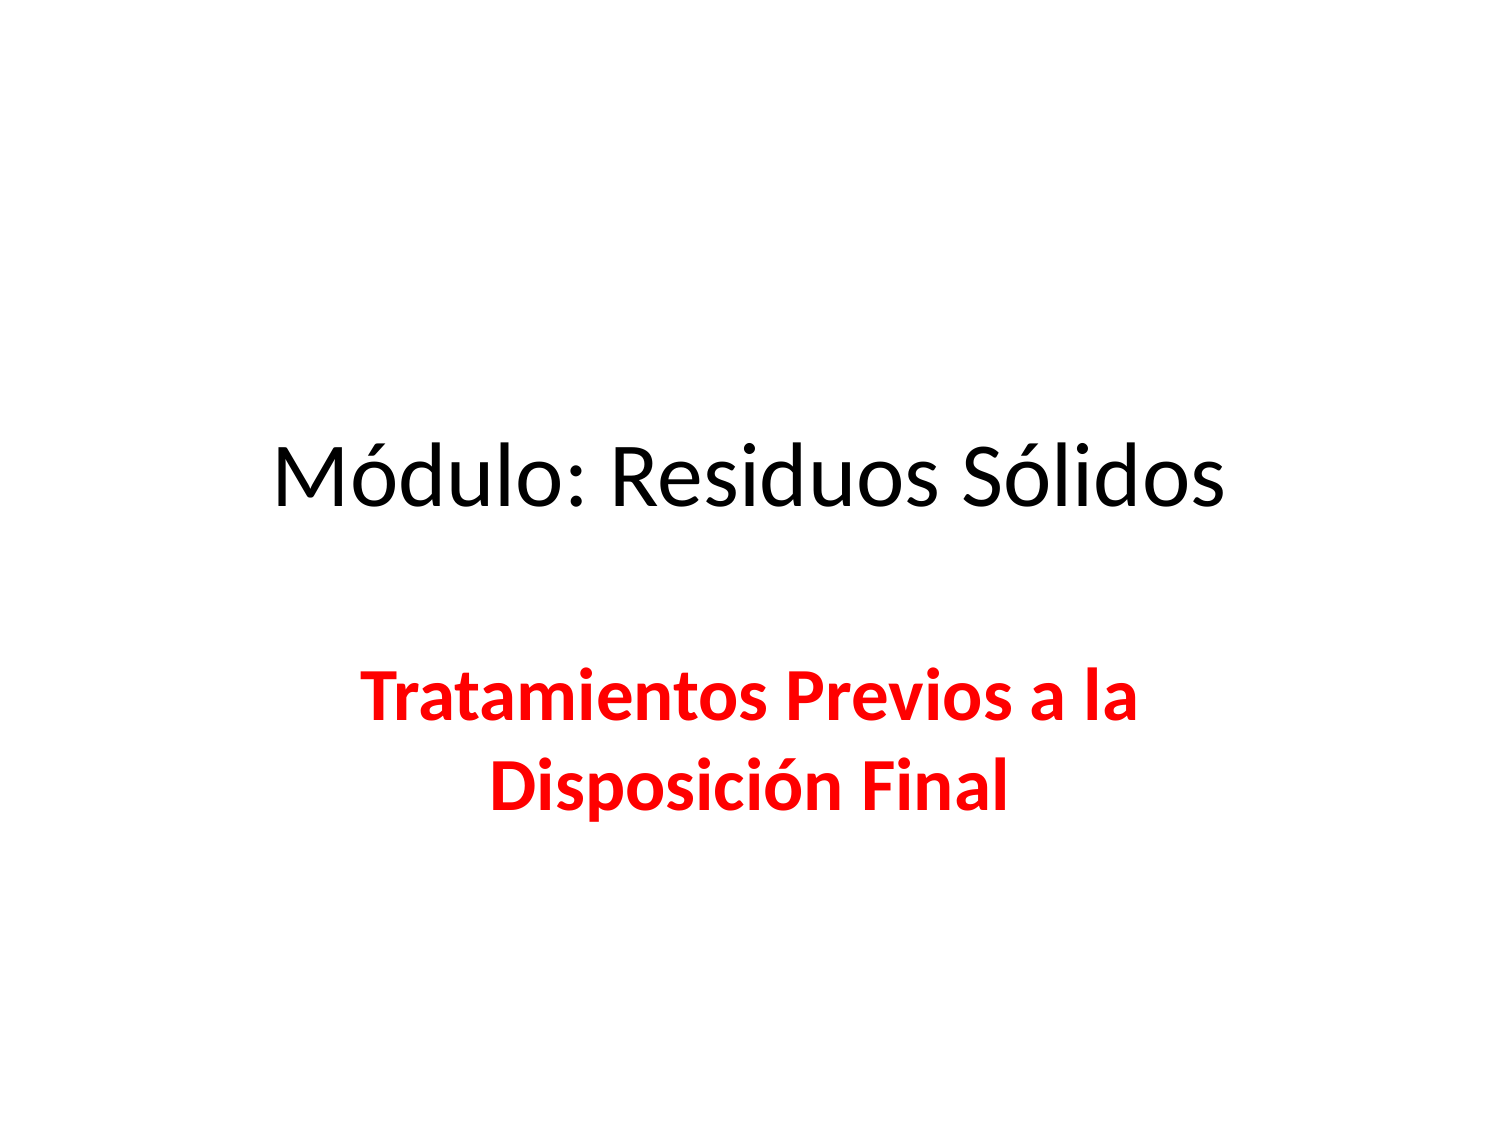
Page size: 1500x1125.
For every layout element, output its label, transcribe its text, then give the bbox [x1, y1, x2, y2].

title Módulo: Residuos Sólidos [112, 349, 1388, 591]
subtitle Tratamientos Previos a la Disposición Final [225, 637, 1275, 925]
